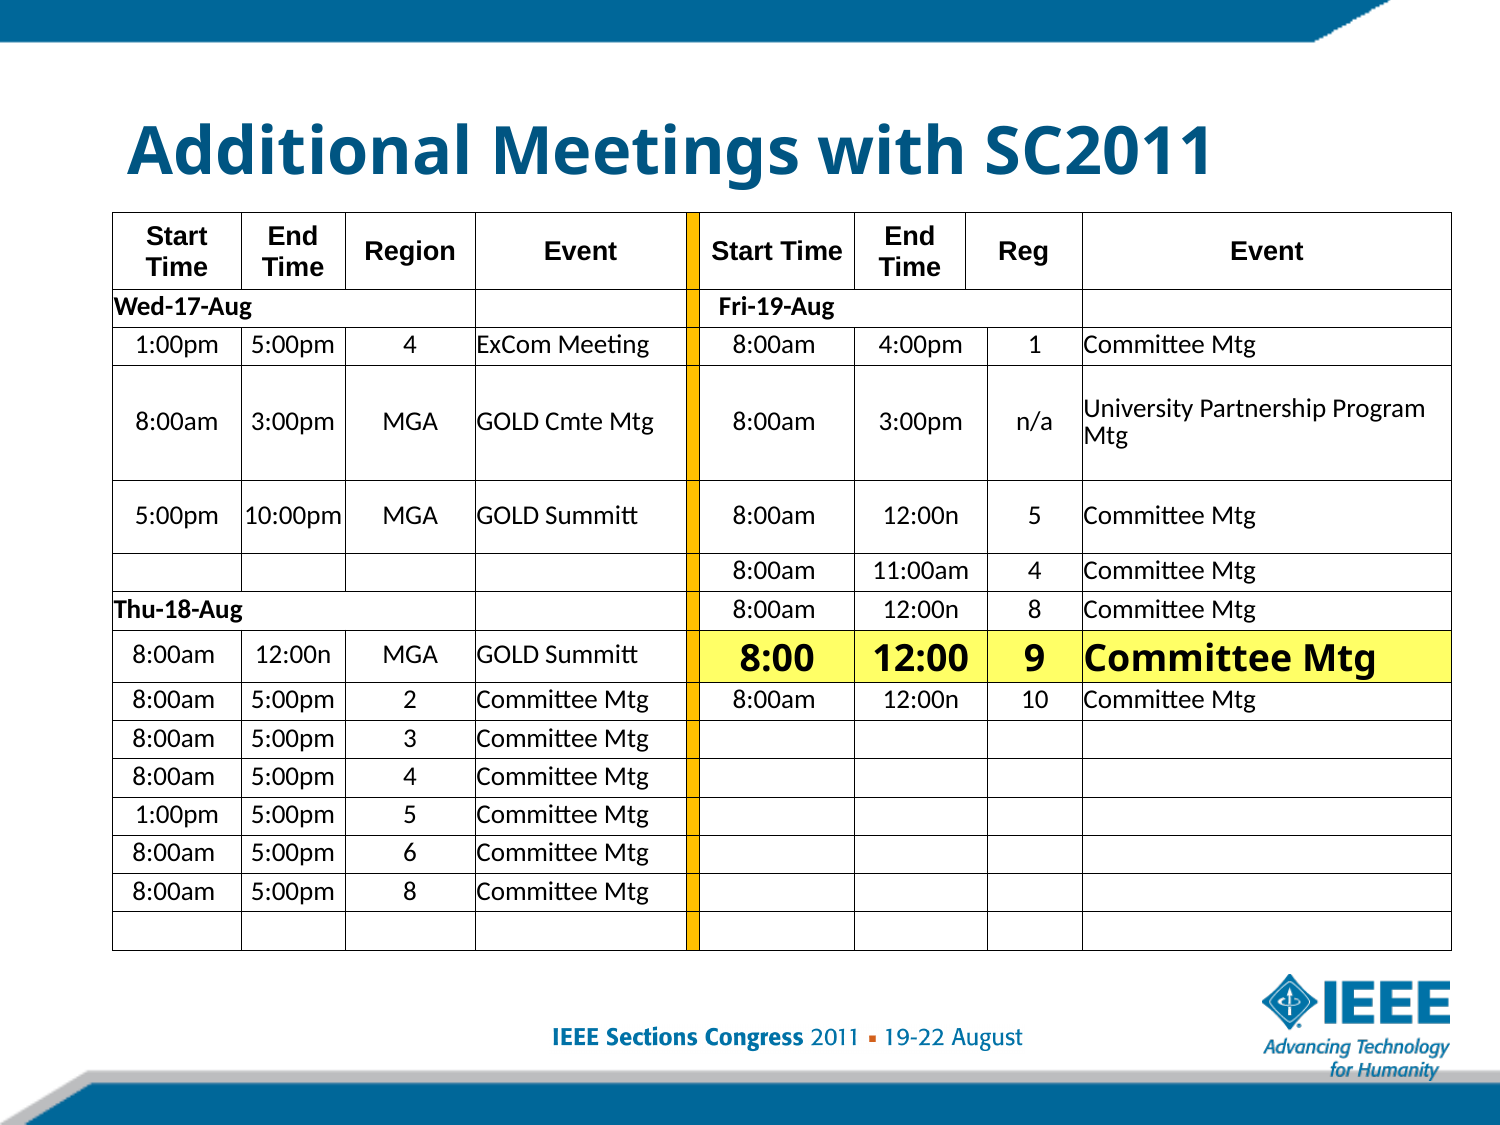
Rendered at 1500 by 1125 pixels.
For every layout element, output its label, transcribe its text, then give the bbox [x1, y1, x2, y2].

table_cell 1:00pm [113, 328, 241, 365]
table_cell [687, 290, 699, 327]
table_cell [1083, 759, 1451, 797]
table_cell [687, 836, 699, 873]
table_cell 8:00 [700, 631, 854, 682]
table_cell [988, 912, 1082, 950]
table_cell [476, 554, 686, 591]
table_cell 8:00am [700, 592, 854, 630]
table_cell [1083, 912, 1451, 950]
table_cell Committee Mtg [476, 683, 686, 720]
table_cell 8:00am [113, 366, 241, 480]
table_cell 5:00pm [242, 328, 345, 365]
table_cell MGA [346, 366, 475, 480]
table_cell [687, 798, 699, 835]
table_header End Time [242, 213, 345, 289]
table_cell Committee Mtg [1083, 481, 1451, 553]
table_cell 4 [346, 328, 475, 365]
table_cell Thu-18-Aug [113, 592, 475, 630]
table_cell [113, 912, 241, 950]
table_cell [988, 874, 1082, 911]
table_cell 3:00pm [855, 366, 987, 480]
table_cell [242, 554, 345, 591]
table_cell [1083, 721, 1451, 758]
table_cell [687, 592, 699, 630]
table_cell [113, 554, 241, 591]
table_cell [855, 759, 987, 797]
table_cell [988, 798, 1082, 835]
table_cell 10:00pm [242, 481, 345, 553]
table_cell 8:00am [700, 328, 854, 365]
table_cell [242, 912, 345, 950]
table_cell Wed-17-Aug [113, 290, 475, 327]
table_cell [687, 366, 699, 480]
table_cell 5:00pm [113, 481, 241, 553]
table_cell [1083, 836, 1451, 873]
table_cell [1083, 290, 1451, 327]
table_cell 3 [346, 721, 475, 758]
table_cell [988, 759, 1082, 797]
table_header Event [476, 213, 686, 289]
table_header Start Time [700, 213, 854, 289]
table_cell Committee Mtg [1083, 631, 1451, 682]
table_cell [476, 912, 686, 950]
table_cell 1 [988, 328, 1082, 365]
table_cell 8:00am [700, 554, 854, 591]
table_cell 5:00pm [242, 683, 345, 720]
table_cell [700, 798, 854, 835]
table_cell Committee Mtg [1083, 328, 1451, 365]
table_cell 5:00pm [242, 721, 345, 758]
table_cell 12:00n [855, 592, 987, 630]
table_cell Committee Mtg [476, 836, 686, 873]
table_cell 12:00 [855, 631, 987, 682]
table_cell 8:00am [113, 683, 241, 720]
table_cell [855, 721, 987, 758]
table_cell University Partnership Program Mtg [1083, 366, 1451, 480]
table_cell [855, 836, 987, 873]
table_cell 11:00am [855, 554, 987, 591]
table_cell Committee Mtg [476, 759, 686, 797]
table_cell [687, 631, 699, 682]
table_cell [700, 759, 854, 797]
table_header End Time [855, 213, 965, 289]
table_cell Committee Mtg [1083, 554, 1451, 591]
table_cell 5:00pm [242, 836, 345, 873]
table_cell [700, 874, 854, 911]
table_cell 8:00am [700, 366, 854, 480]
table_header Region [346, 213, 475, 289]
table_cell [687, 759, 699, 797]
table_cell [687, 481, 699, 553]
table_header Event [1083, 213, 1451, 289]
title Additional Meetings with SC2011 [112, 99, 1388, 212]
table_cell [700, 836, 854, 873]
table_cell 5:00pm [242, 759, 345, 797]
table_cell [687, 721, 699, 758]
table_cell 8 [988, 592, 1082, 630]
table_cell 4 [346, 759, 475, 797]
table_cell [1083, 798, 1451, 835]
table_cell 3:00pm [242, 366, 345, 480]
picture [0, 0, 1500, 1125]
table_cell 8 [346, 874, 475, 911]
table_cell [346, 554, 475, 591]
table_header Reg [966, 213, 1082, 289]
table_cell 8:00am [113, 721, 241, 758]
table_cell [687, 554, 699, 591]
table_cell [476, 592, 686, 630]
table_cell MGA [346, 481, 475, 553]
table_cell 5 [346, 798, 475, 835]
table_header [687, 213, 699, 289]
table_cell 12:00n [855, 683, 987, 720]
table_cell Committee Mtg [476, 798, 686, 835]
table_cell GOLD Summitt [476, 631, 686, 682]
table_cell [687, 328, 699, 365]
table_cell [687, 683, 699, 720]
table_cell 10 [988, 683, 1082, 720]
table_cell 12:00n [242, 631, 345, 682]
table_cell 4:00pm [855, 328, 987, 365]
table_cell Committee Mtg [1083, 592, 1451, 630]
table_cell 8:00am [113, 836, 241, 873]
table_cell 8:00am [113, 631, 241, 682]
table_header Start Time [113, 213, 241, 289]
table_cell [855, 912, 987, 950]
table_cell 8:00am [700, 683, 854, 720]
table_cell 1:00pm [113, 798, 241, 835]
table_cell GOLD Summitt [476, 481, 686, 553]
table_cell [855, 874, 987, 911]
table_cell [700, 912, 854, 950]
table_cell Fri-19-Aug [700, 290, 1082, 327]
table_cell n/a [988, 366, 1082, 480]
table_cell Committee Mtg [1083, 683, 1451, 720]
table_cell [687, 874, 699, 911]
table_cell 5:00pm [242, 874, 345, 911]
table_cell [988, 836, 1082, 873]
table_cell 6 [346, 836, 475, 873]
table_cell [346, 912, 475, 950]
table_cell 9 [988, 631, 1082, 682]
table_cell 8:00am [113, 874, 241, 911]
table_cell 4 [988, 554, 1082, 591]
table_cell MGA [346, 631, 475, 682]
table_cell [700, 721, 854, 758]
table_cell [476, 290, 686, 327]
table_cell 5 [988, 481, 1082, 553]
table_cell 12:00n [855, 481, 987, 553]
table_cell 2 [346, 683, 475, 720]
table_cell GOLD Cmte Mtg [476, 366, 686, 480]
table_cell Committee Mtg [476, 721, 686, 758]
table_cell [1083, 874, 1451, 911]
table_cell 8:00am [113, 759, 241, 797]
table_cell ExCom Meeting [476, 328, 686, 365]
table_cell [855, 798, 987, 835]
table_cell Committee Mtg [476, 874, 686, 911]
table_cell 8:00am [700, 481, 854, 553]
table_cell 5:00pm [242, 798, 345, 835]
table_cell [687, 912, 699, 950]
table_cell [988, 721, 1082, 758]
